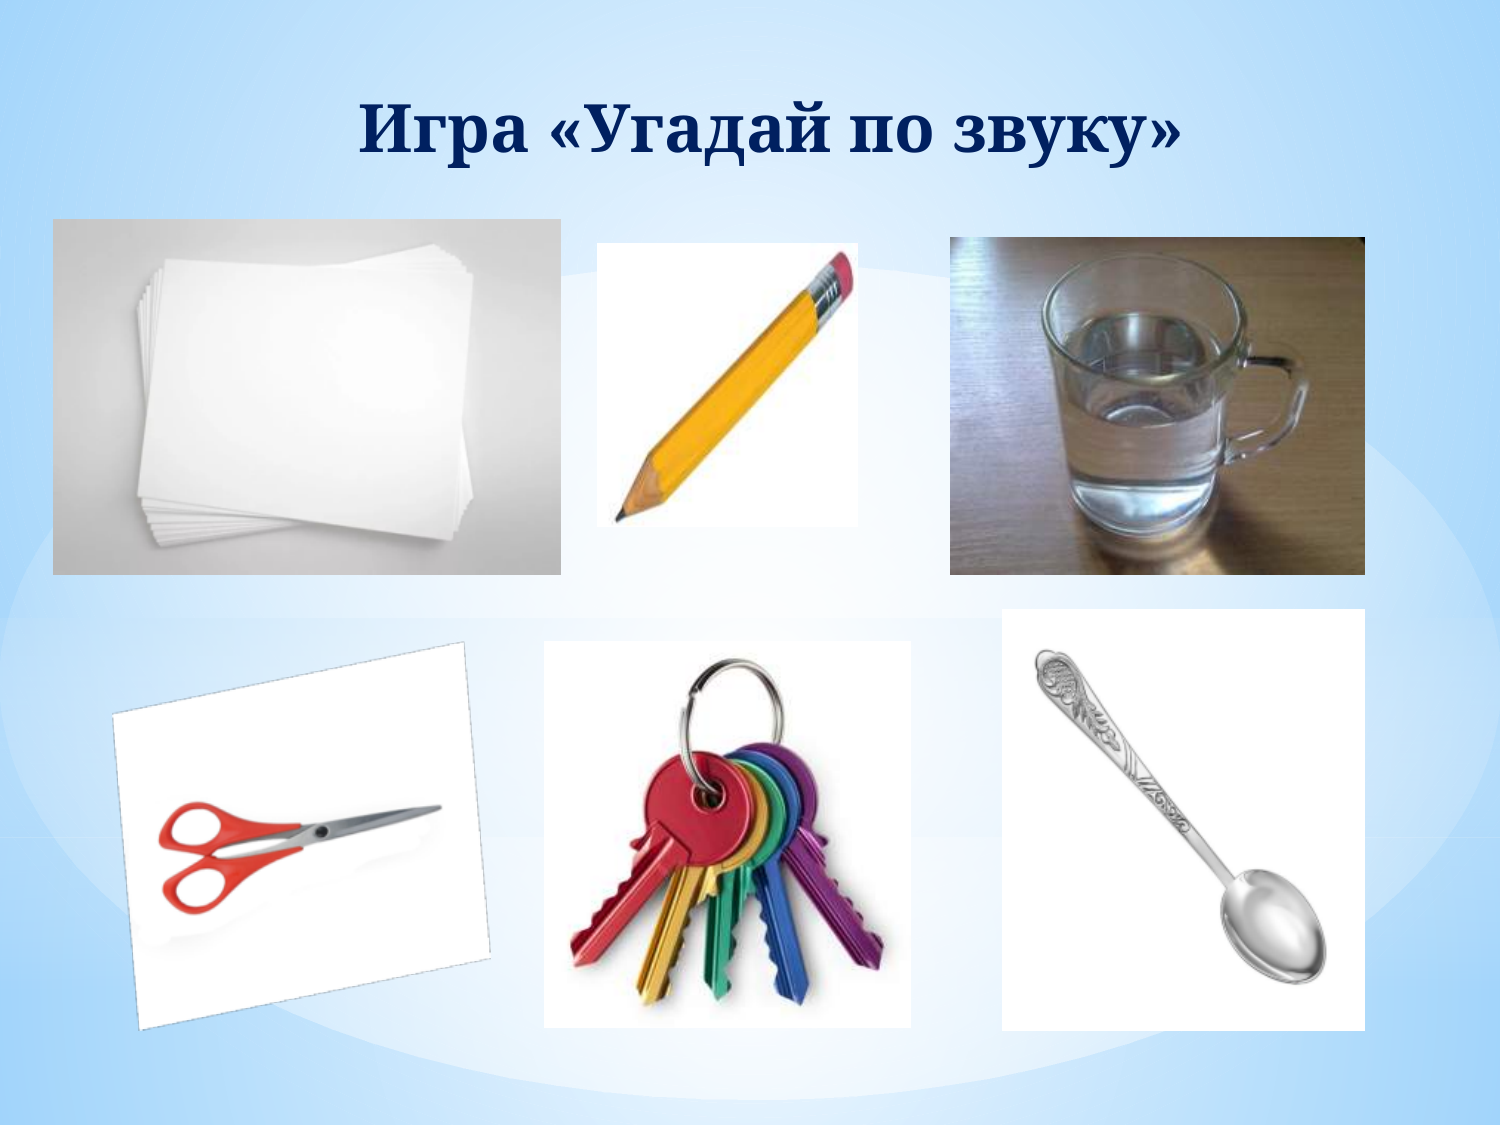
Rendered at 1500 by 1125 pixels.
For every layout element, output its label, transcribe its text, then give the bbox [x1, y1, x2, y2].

title Игра «Угадай по звуку» [64, 78, 1466, 173]
picture [544, 640, 911, 1028]
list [52, 219, 562, 575]
picture [1001, 609, 1365, 1031]
picture [111, 640, 491, 1031]
picture [950, 237, 1365, 575]
picture [597, 242, 858, 528]
